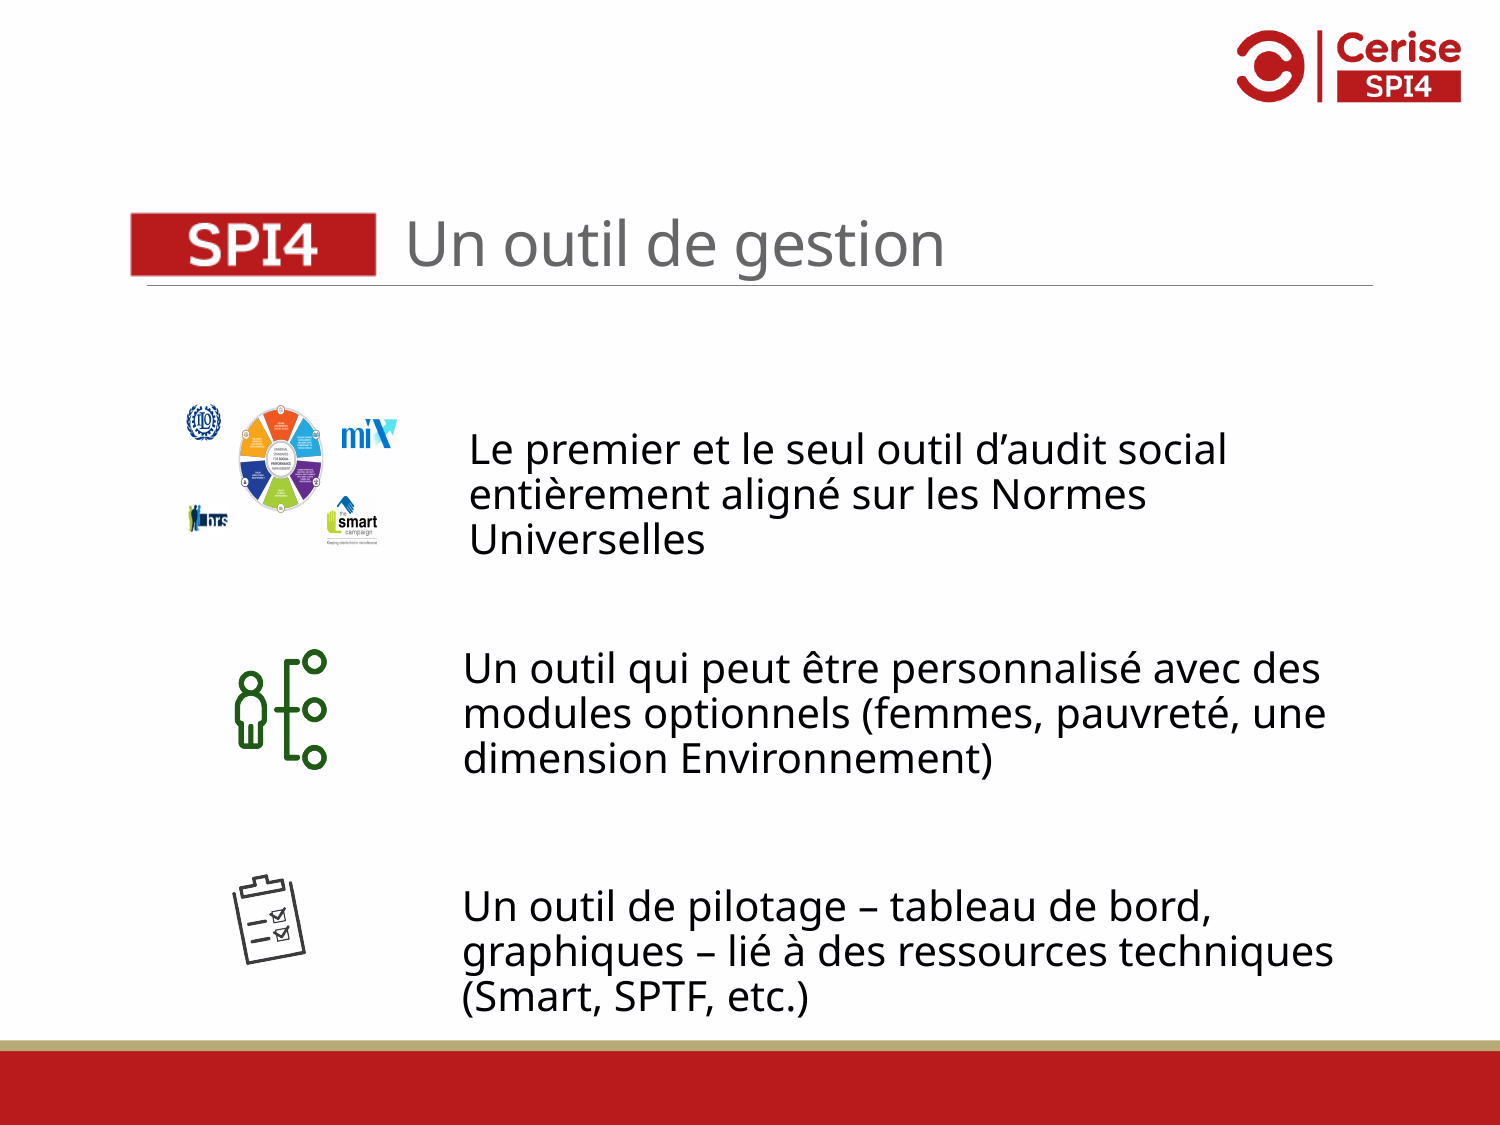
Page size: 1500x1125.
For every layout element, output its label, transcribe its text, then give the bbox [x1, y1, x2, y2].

picture [110, 205, 412, 306]
picture [1218, 14, 1479, 117]
picture [231, 873, 306, 966]
text_box Un outil de gestion [392, 210, 1406, 342]
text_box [183, 359, 1417, 995]
